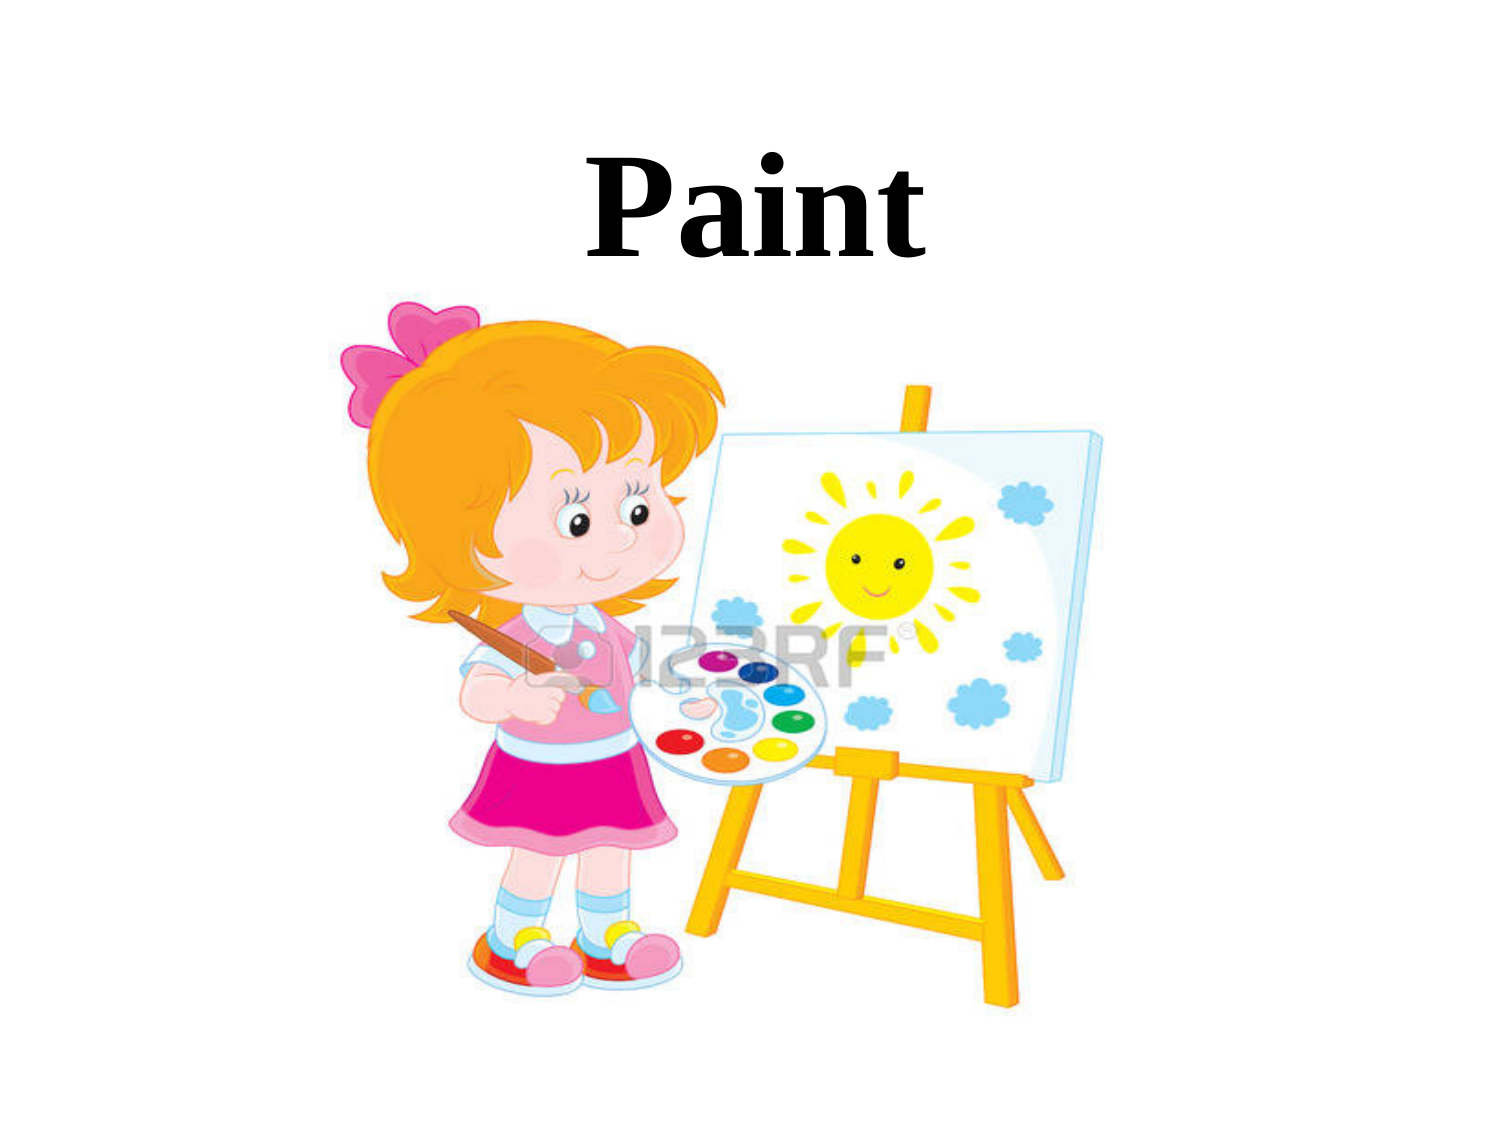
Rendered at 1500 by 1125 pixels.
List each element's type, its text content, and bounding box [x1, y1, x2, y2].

title Paint [123, 113, 1388, 279]
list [327, 292, 1114, 1020]
